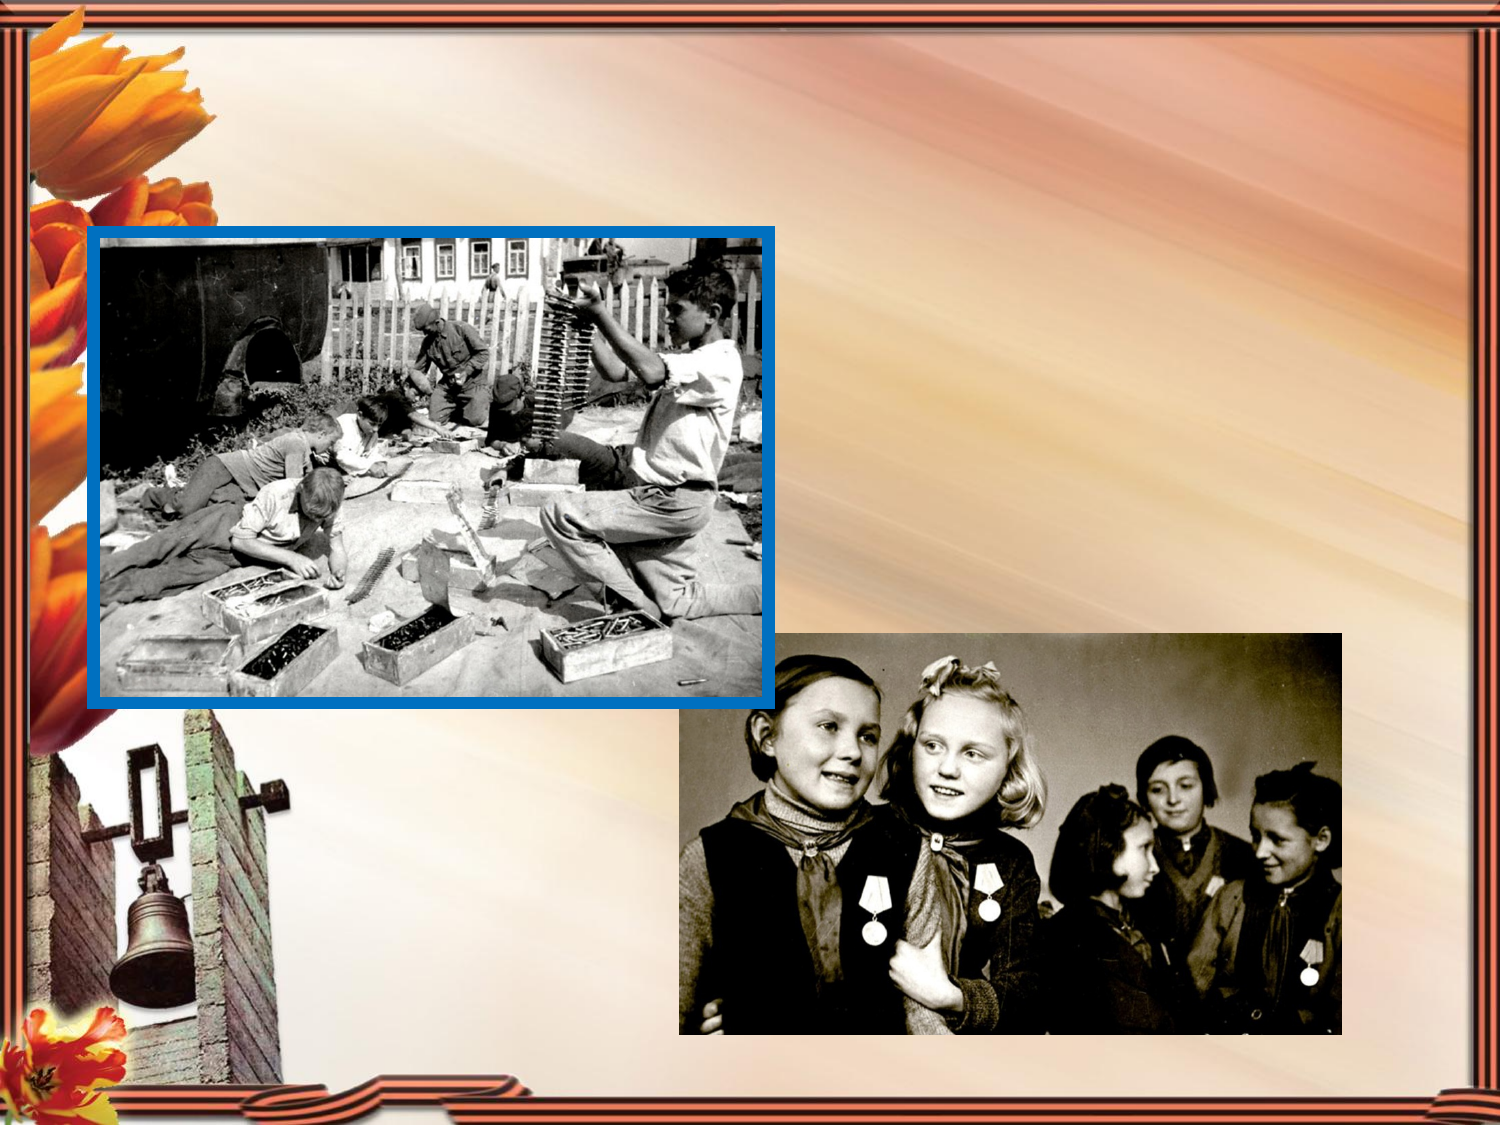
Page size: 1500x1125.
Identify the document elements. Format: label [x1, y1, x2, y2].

list [99, 237, 763, 698]
picture [0, 0, 1500, 1125]
list [678, 633, 1342, 1036]
